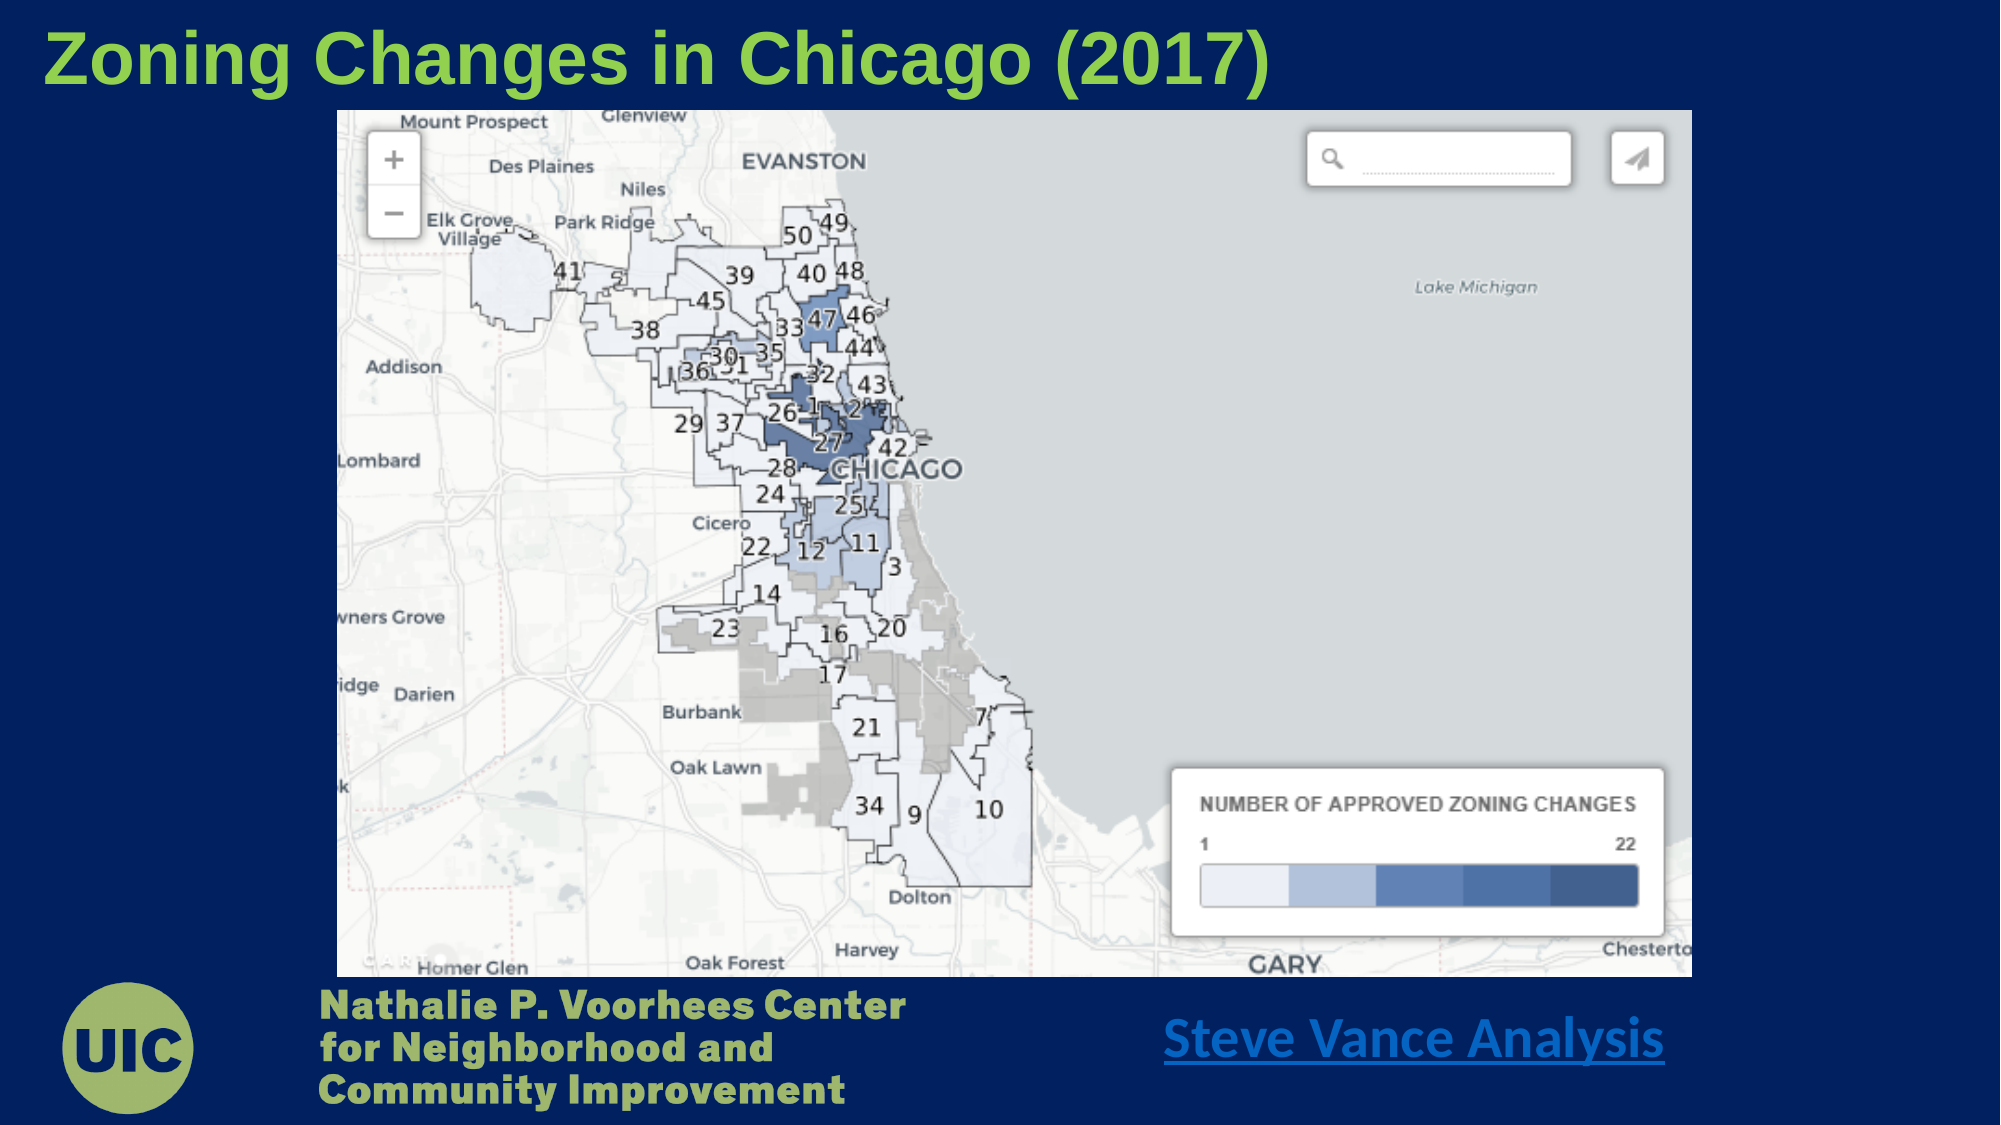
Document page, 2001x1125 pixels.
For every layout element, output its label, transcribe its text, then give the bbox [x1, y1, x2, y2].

text_box Steve Vance Analysis [1149, 991, 2000, 1077]
text_box Zoning Changes in Chicago (2017) [28, 10, 2000, 111]
picture [337, 110, 1692, 977]
